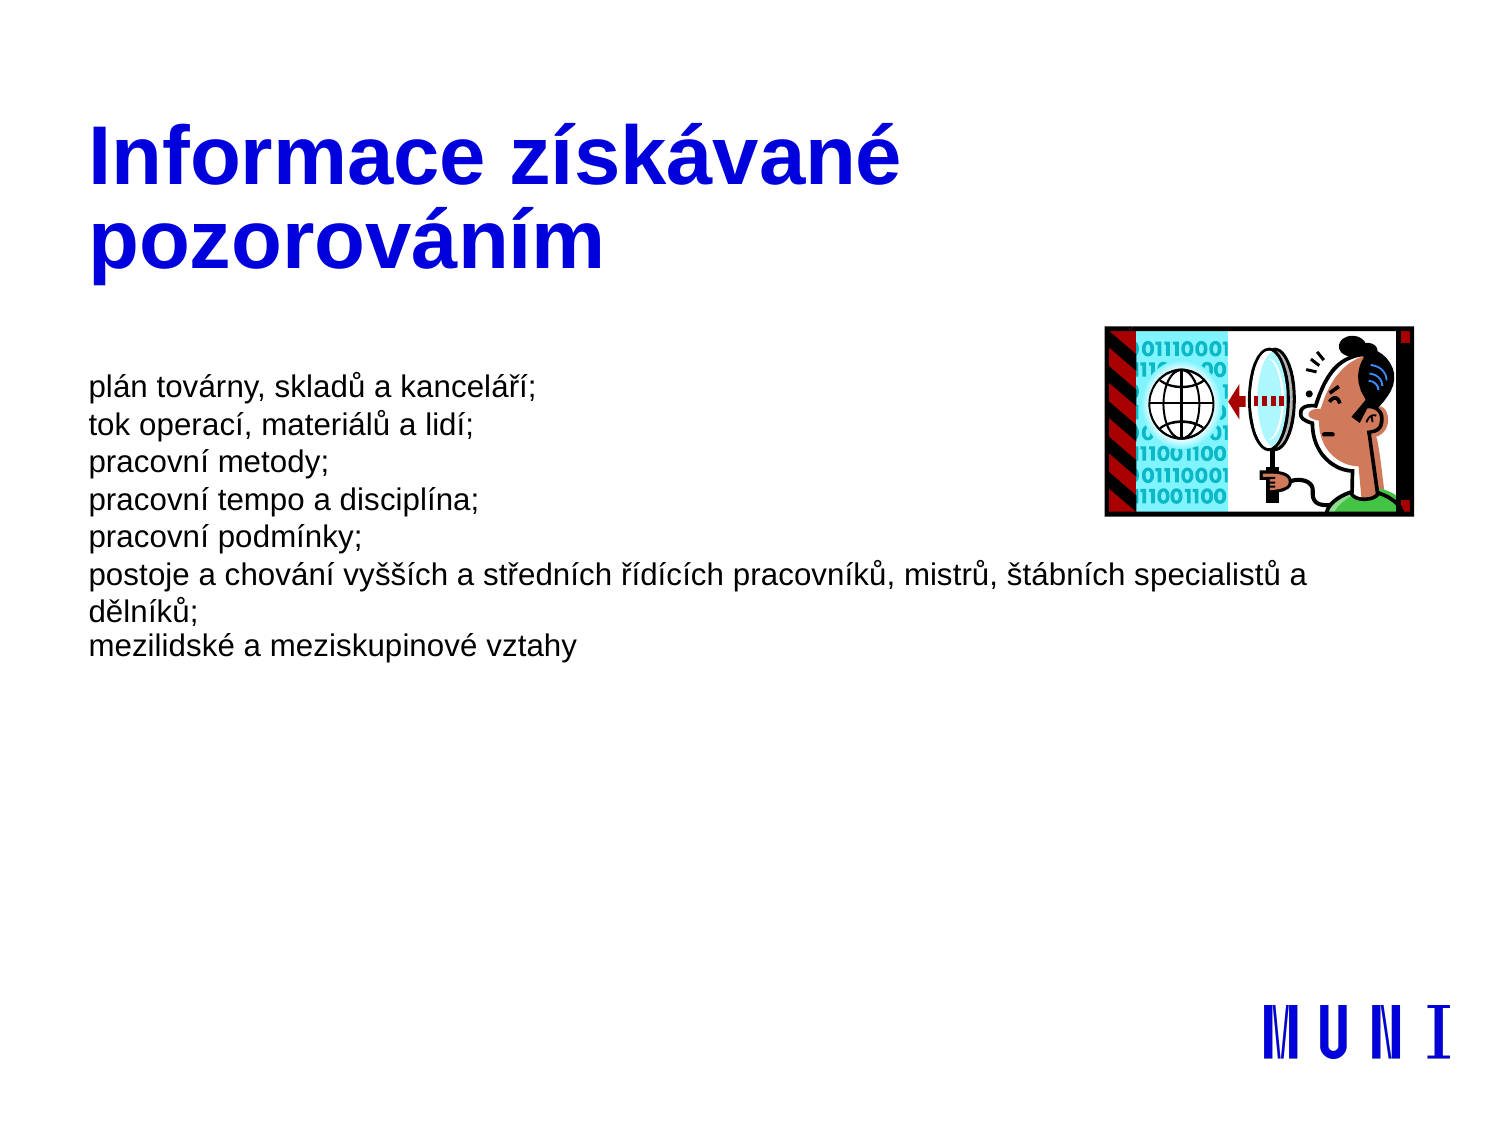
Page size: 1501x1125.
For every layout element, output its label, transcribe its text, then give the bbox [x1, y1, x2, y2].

picture [1104, 325, 1415, 517]
picture [1264, 1005, 1450, 1059]
list plán továrny, skladů a kanceláří; tok operací, materiálů a lidí; pracovní metody; pracovní tempo a disciplína; pracovní podmínky; postoje a chování vyšších a středních řídících pracovníků, mistrů, štábních specialistů a dělníků; mezilidské a meziskupinové vztahy [88, 366, 1412, 957]
title Informace získávané pozorováním [88, 118, 1412, 193]
